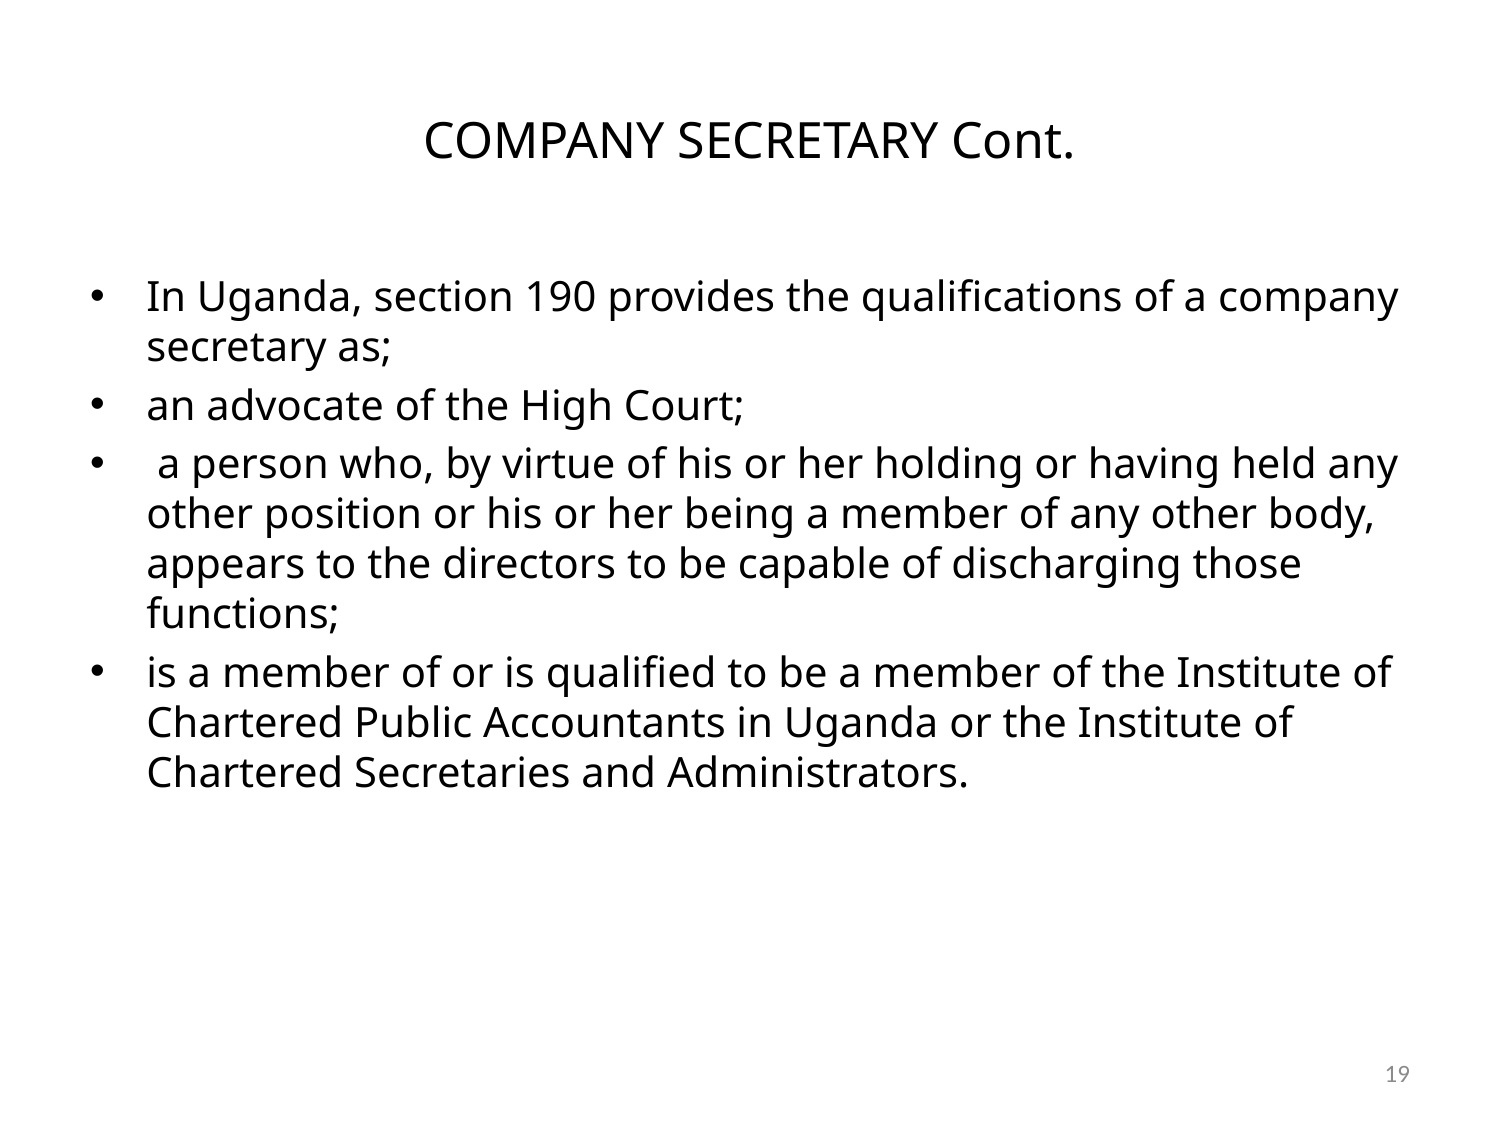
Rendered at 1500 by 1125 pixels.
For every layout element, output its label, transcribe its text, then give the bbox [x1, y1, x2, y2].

title COMPANY SECRETARY Cont. [75, 45, 1425, 233]
list In Uganda, section 190 provides the qualifications of a company secretary as; an advocate of the High Court; a person who, by virtue of his or her holding or having held any other position or his or her being a member of any other body, appears to the directors to be capable of discharging those functions; is a member of or is qualified to be a member of the Institute of Chartered Public Accountants in Uganda or the Institute of Chartered Secretaries and Administrators. [75, 262, 1425, 1005]
slide_number 19 [1074, 1042, 1425, 1103]
